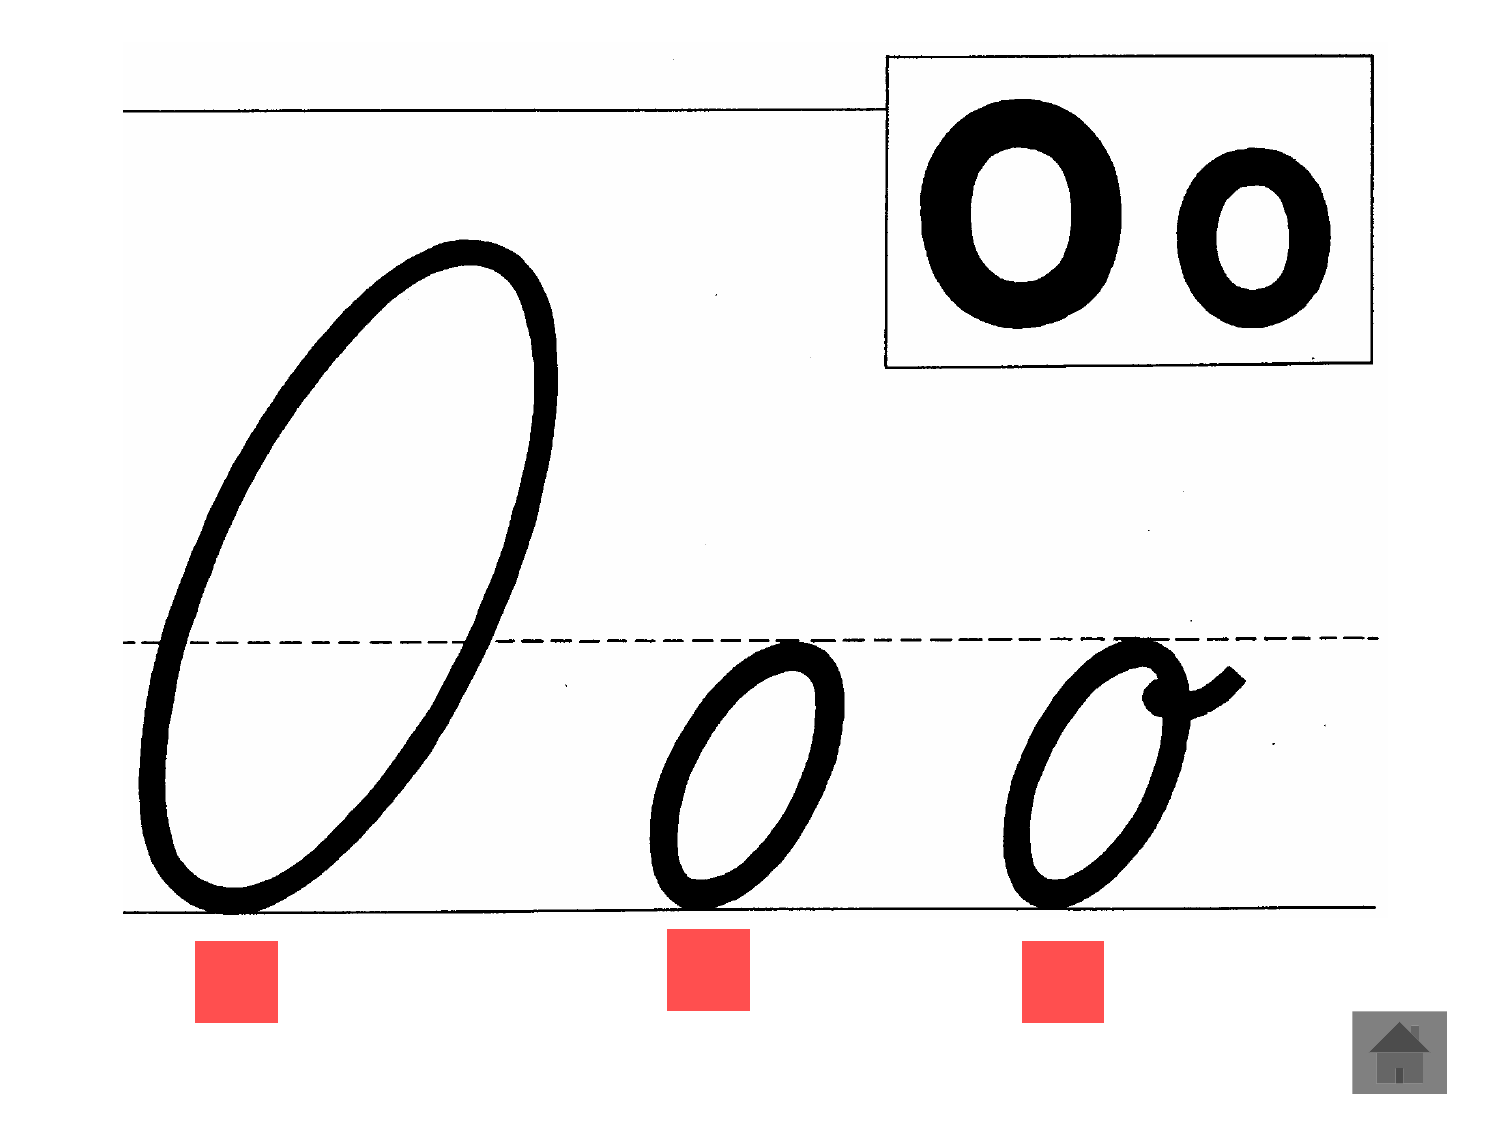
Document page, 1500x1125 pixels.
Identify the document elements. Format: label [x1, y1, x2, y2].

text_box [194, 940, 278, 1024]
picture [123, 42, 1388, 919]
text_box [1352, 1011, 1447, 1094]
text_box [667, 928, 750, 1012]
text_box [1021, 940, 1105, 1024]
